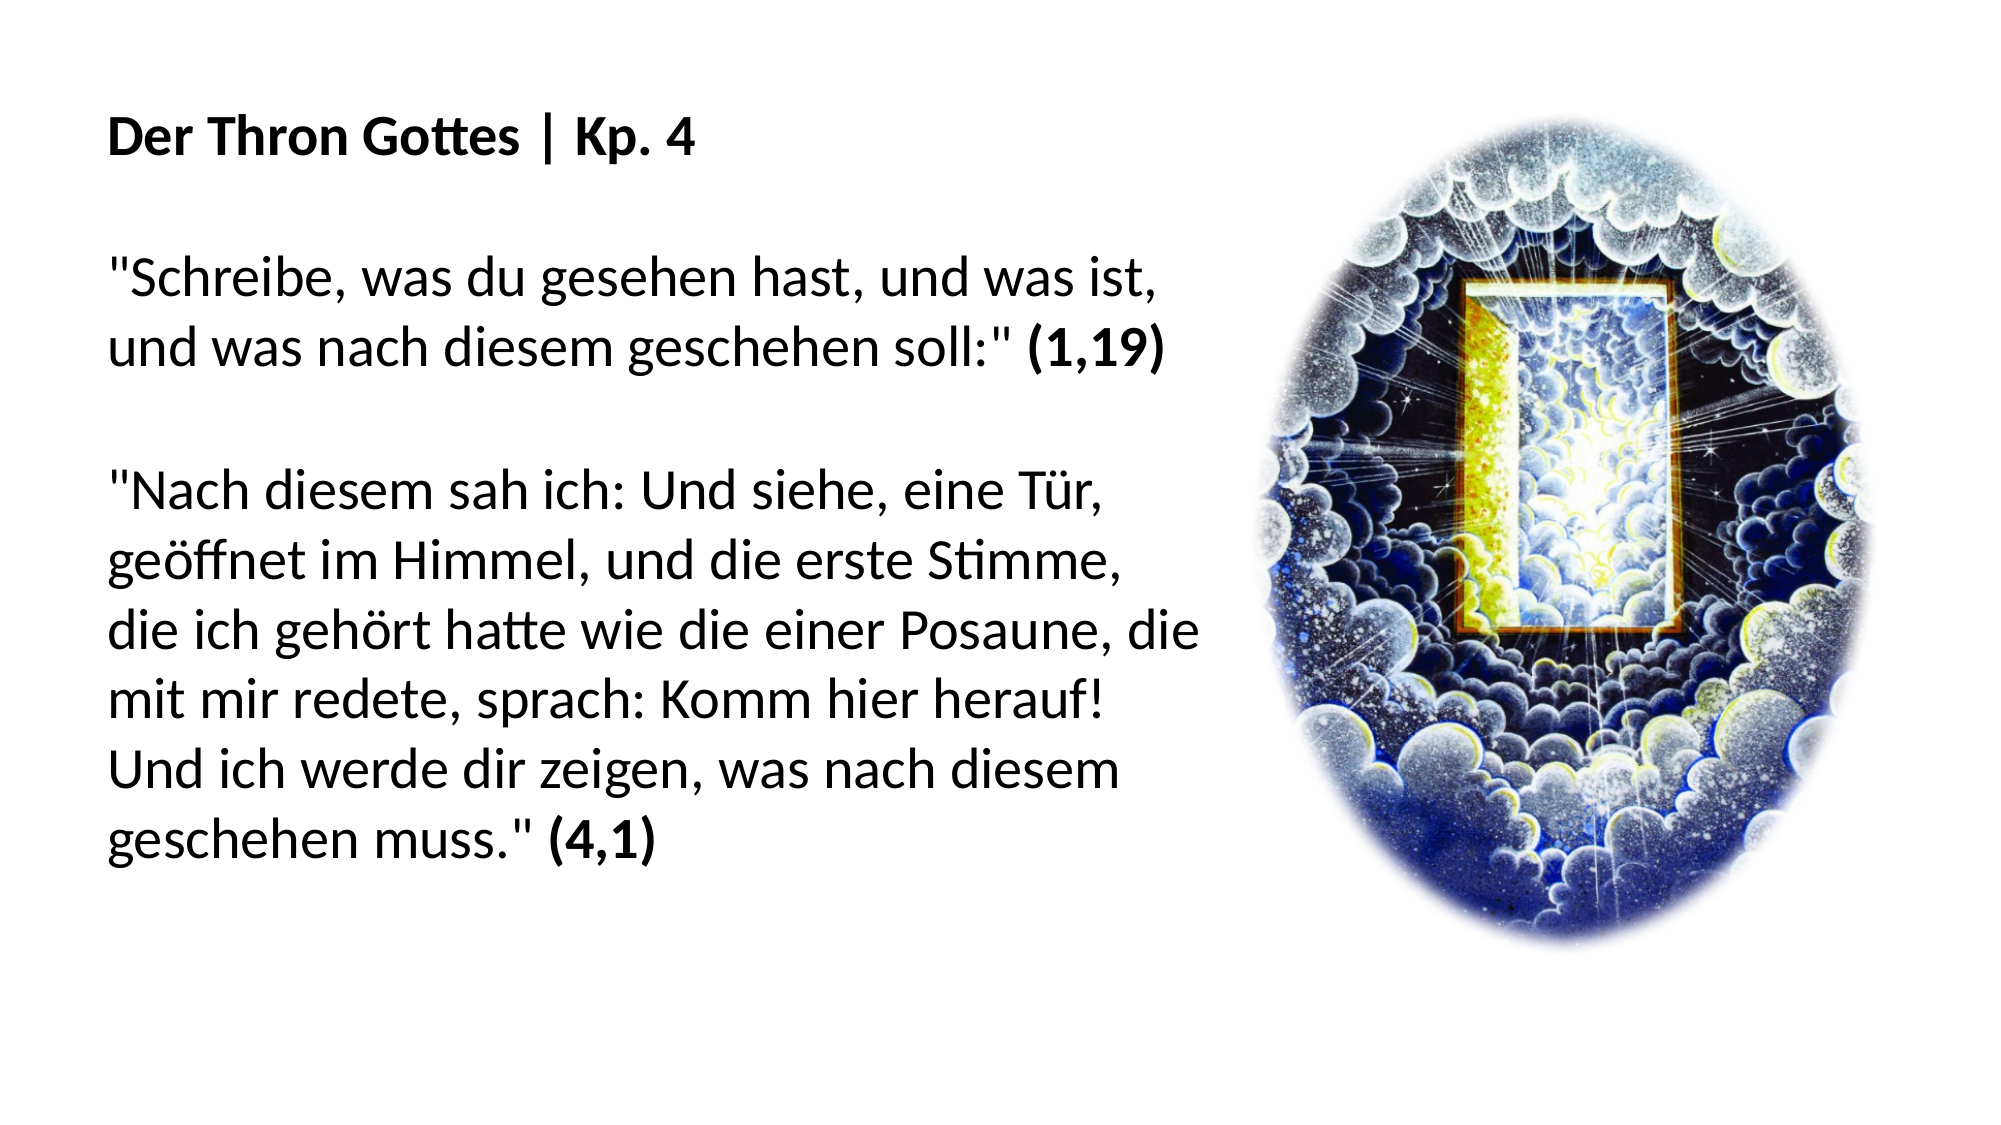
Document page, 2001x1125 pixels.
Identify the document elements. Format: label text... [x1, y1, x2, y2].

picture [1250, 110, 1880, 957]
text_box "Schreibe, was du gesehen hast, und was ist, und was nach diesem geschehen soll:" (1,19) [92, 231, 1220, 386]
text_box "Nach diesem sah ich: Und siehe, eine Tür, geöffnet im Himmel, und die erste Stimme, die ich gehört hatte wie die einer Posaune, die mit mir redete, sprach: Komm hier herauf! Und ich werde dir zeigen, was nach diesem geschehen muss." (4,1) [92, 443, 1220, 878]
text_box Der Thron Gottes | Kp. 4 [92, 89, 1371, 175]
